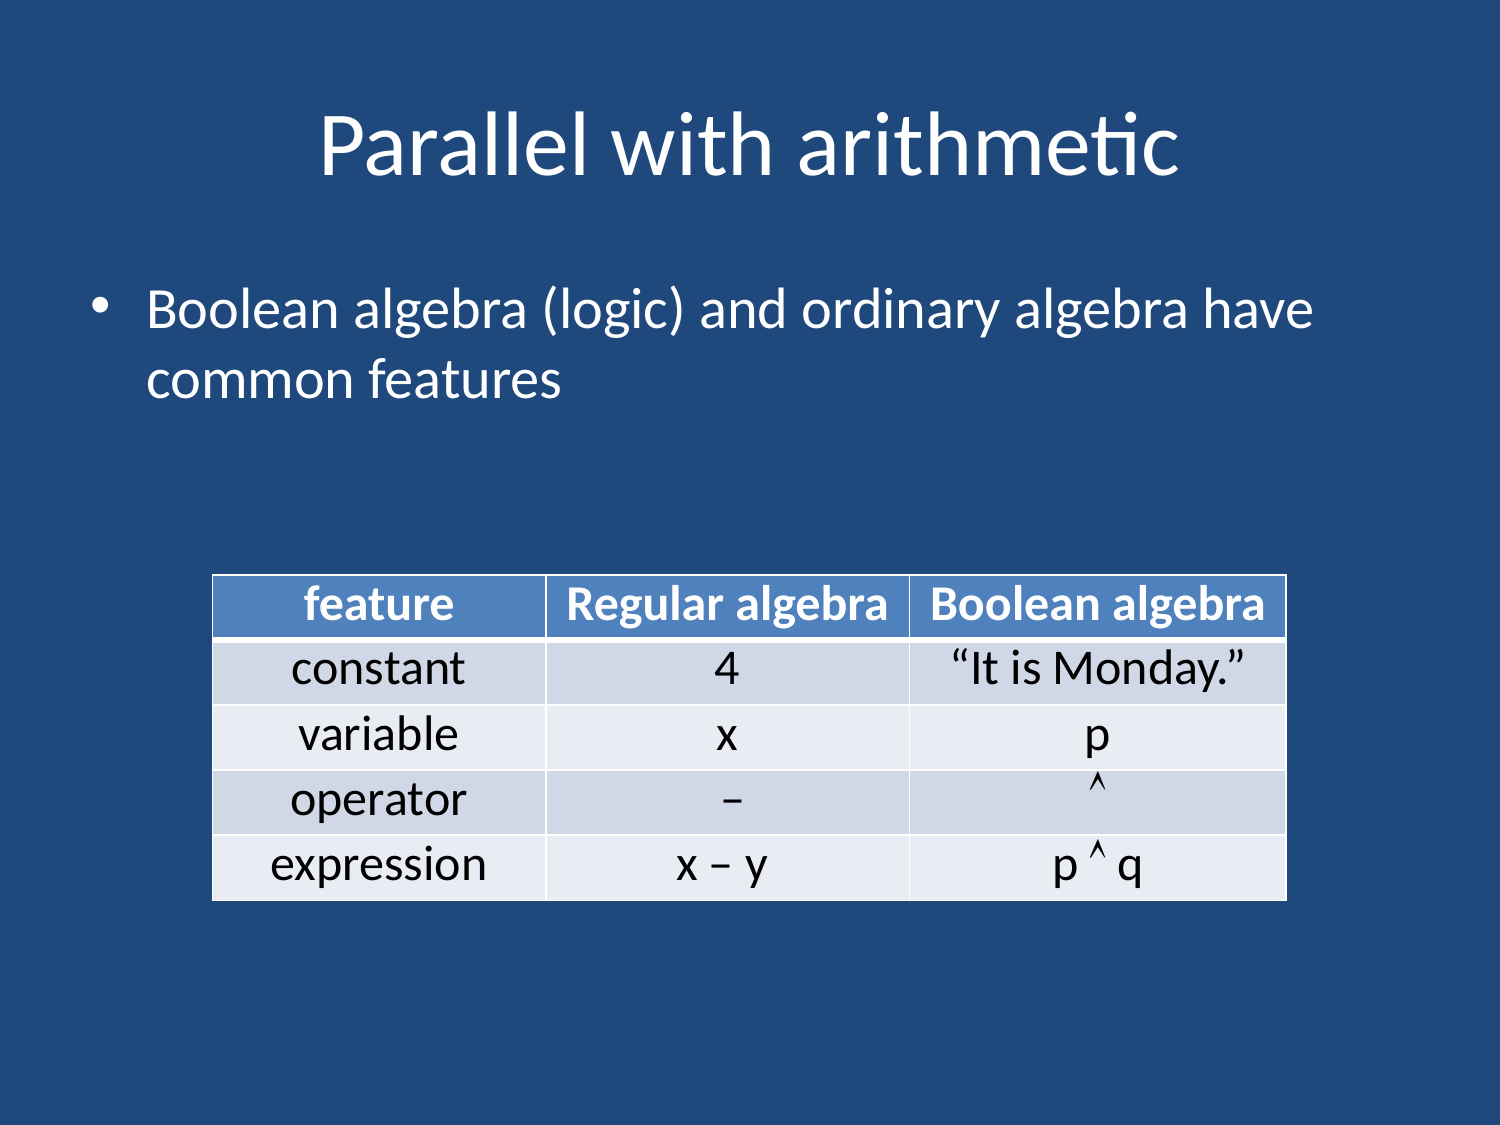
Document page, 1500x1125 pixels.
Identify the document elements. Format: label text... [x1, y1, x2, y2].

table_cell operator [213, 771, 545, 834]
table_header Boolean algebra [910, 576, 1285, 637]
table_cell variable [213, 706, 545, 769]
table_cell x – y [547, 836, 909, 900]
table_cell p [910, 706, 1285, 769]
table_cell p  q [910, 836, 1285, 900]
list Boolean algebra (logic) and ordinary algebra have common features [75, 262, 1425, 1005]
title Parallel with arithmetic [75, 45, 1425, 233]
table_cell “It is Monday.” [910, 643, 1285, 704]
table_cell constant [213, 643, 545, 704]
table_cell x [547, 706, 909, 769]
table_header feature [213, 576, 545, 637]
table_cell expression [213, 836, 545, 900]
table_cell  [910, 771, 1285, 834]
table_cell – [547, 771, 909, 834]
table_cell 4 [547, 643, 909, 704]
table_header Regular algebra [547, 576, 909, 637]
